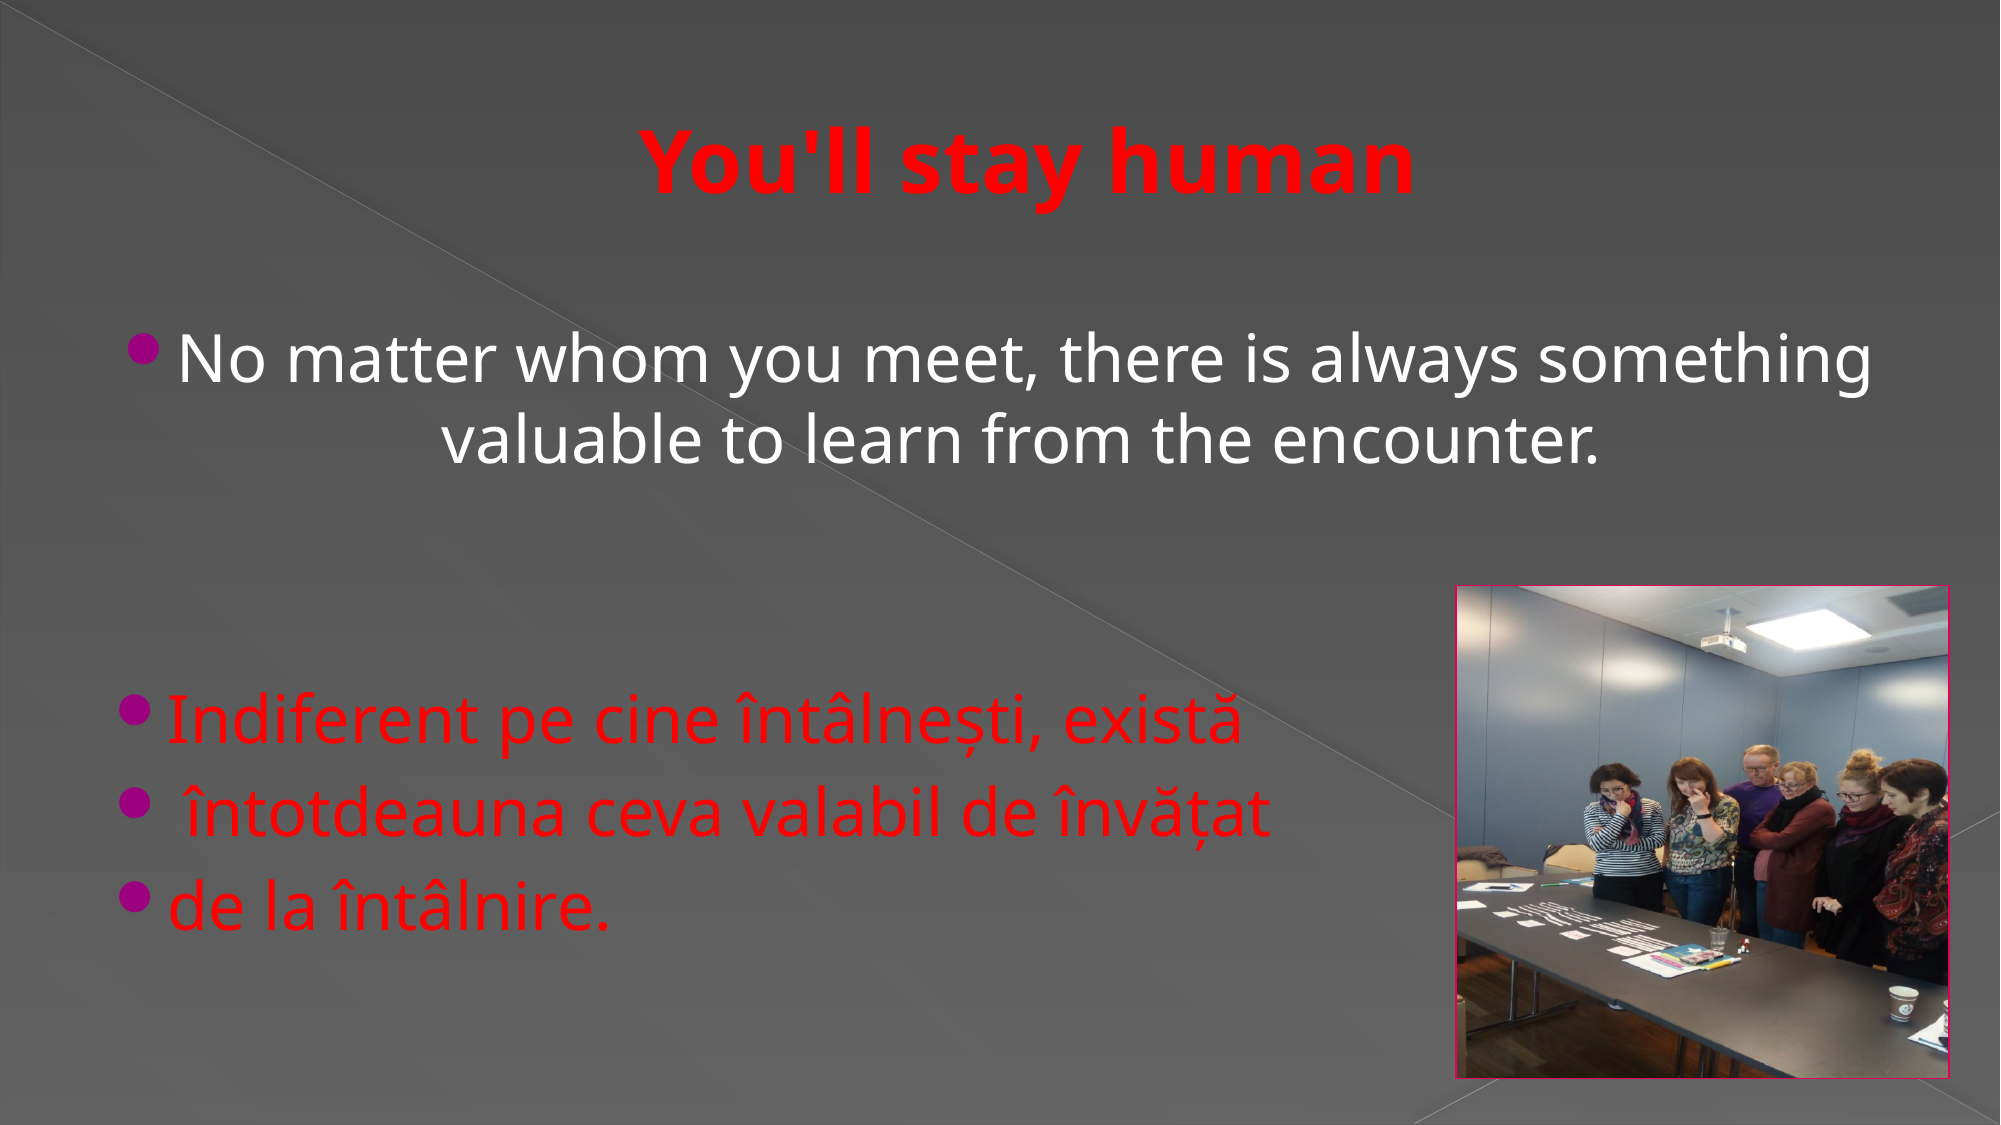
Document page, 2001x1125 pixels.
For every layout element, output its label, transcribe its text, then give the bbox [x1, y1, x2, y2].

picture [1456, 585, 1949, 1079]
list No matter whom you meet, there is always something valuable to learn from the encounter. Indiferent pe cine întâlnești, există întotdeauna ceva valabil de învățat de la întâlnire. [99, 308, 1900, 1059]
title You'll stay human [99, 43, 1900, 274]
